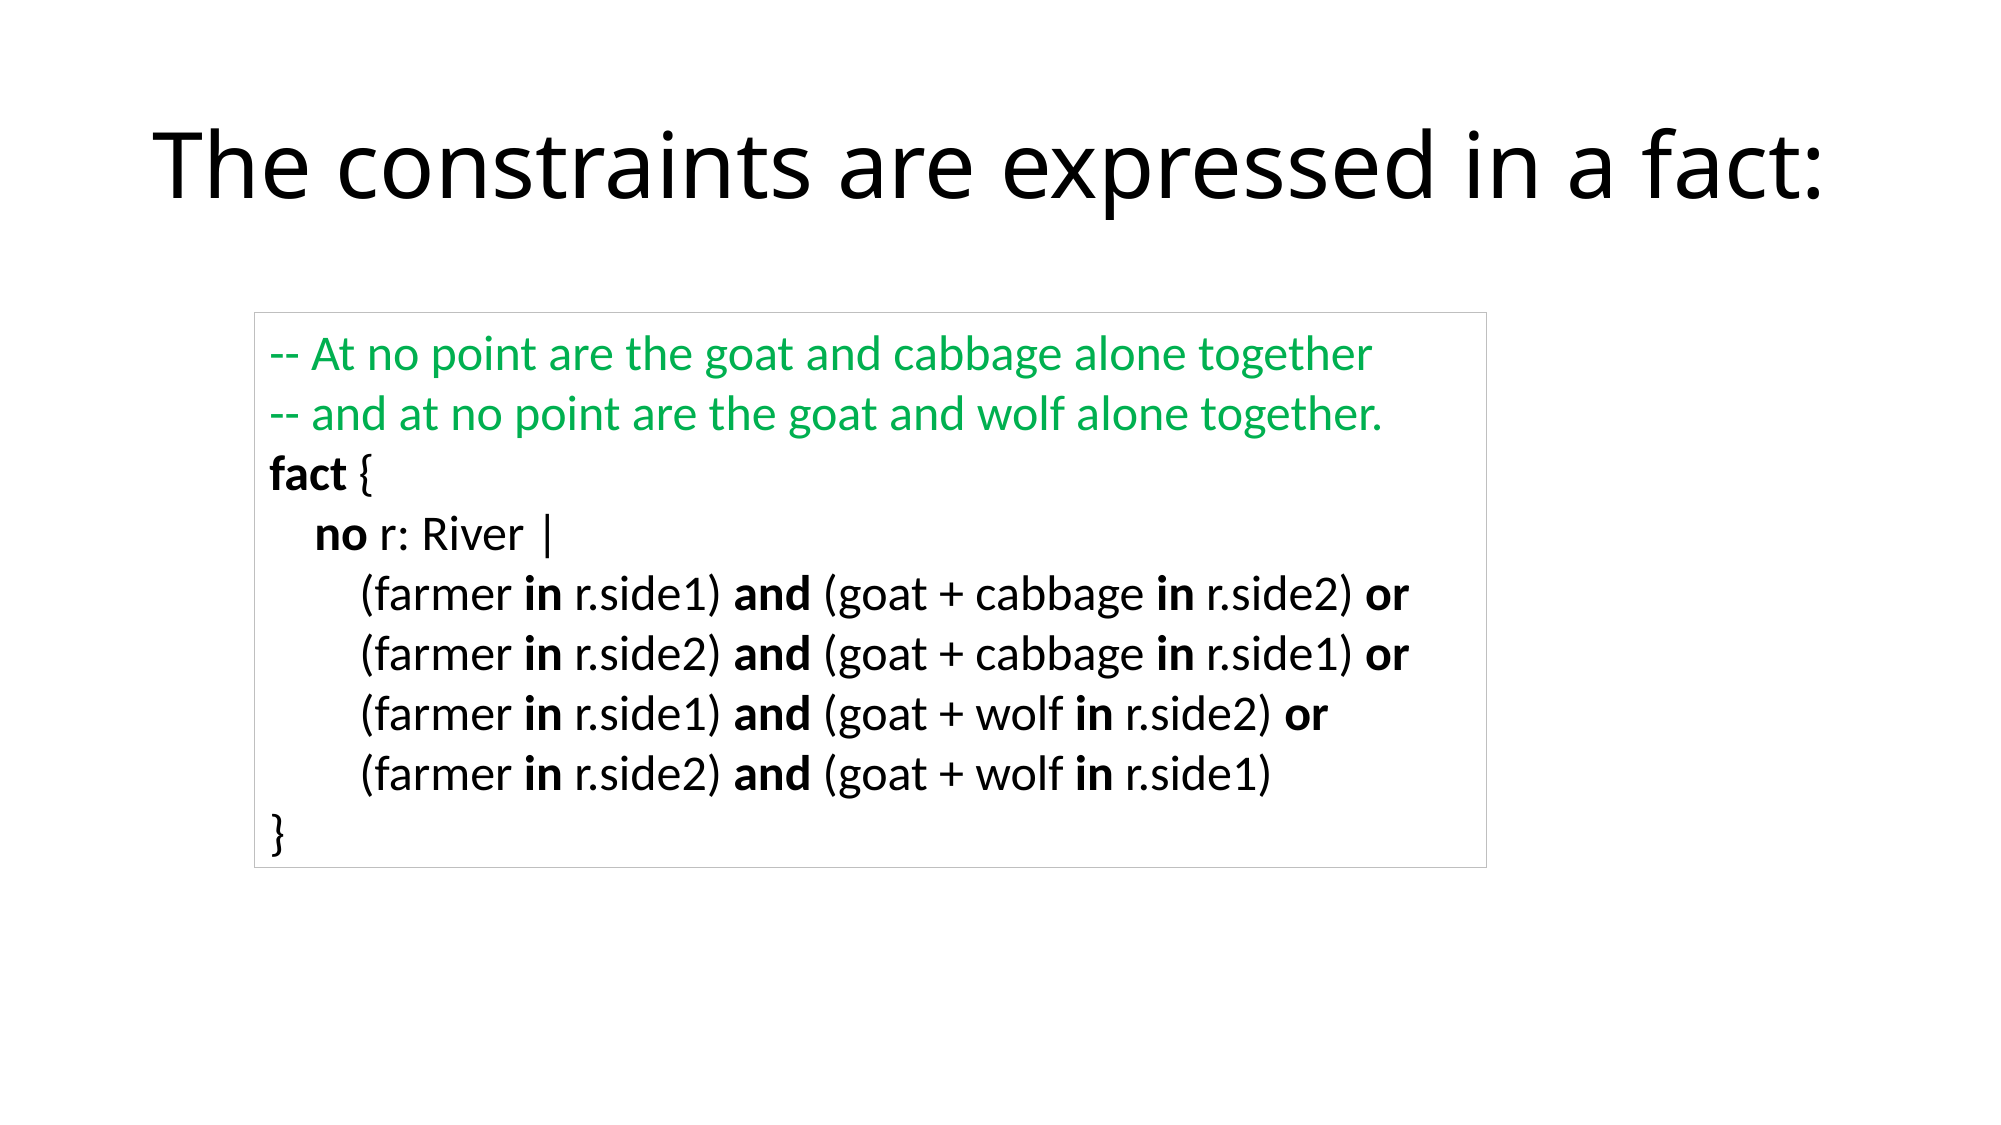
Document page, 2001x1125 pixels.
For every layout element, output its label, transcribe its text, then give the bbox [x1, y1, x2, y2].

title The constraints are expressed in a fact: [137, 59, 1863, 278]
text_box -- At no point are the goat and cabbage alone together -- and at no point are the goat and wolf alone together. fact { no r: River | (farmer in r.side1) and (goat + cabbage in r.side2) or (farmer in r.side2) and (goat + cabbage in r.side1) or (farmer in r.side1) and (goat + wolf in r.side2) or (farmer in r.side2) and (goat + wolf in r.side1) } [254, 312, 1487, 868]
